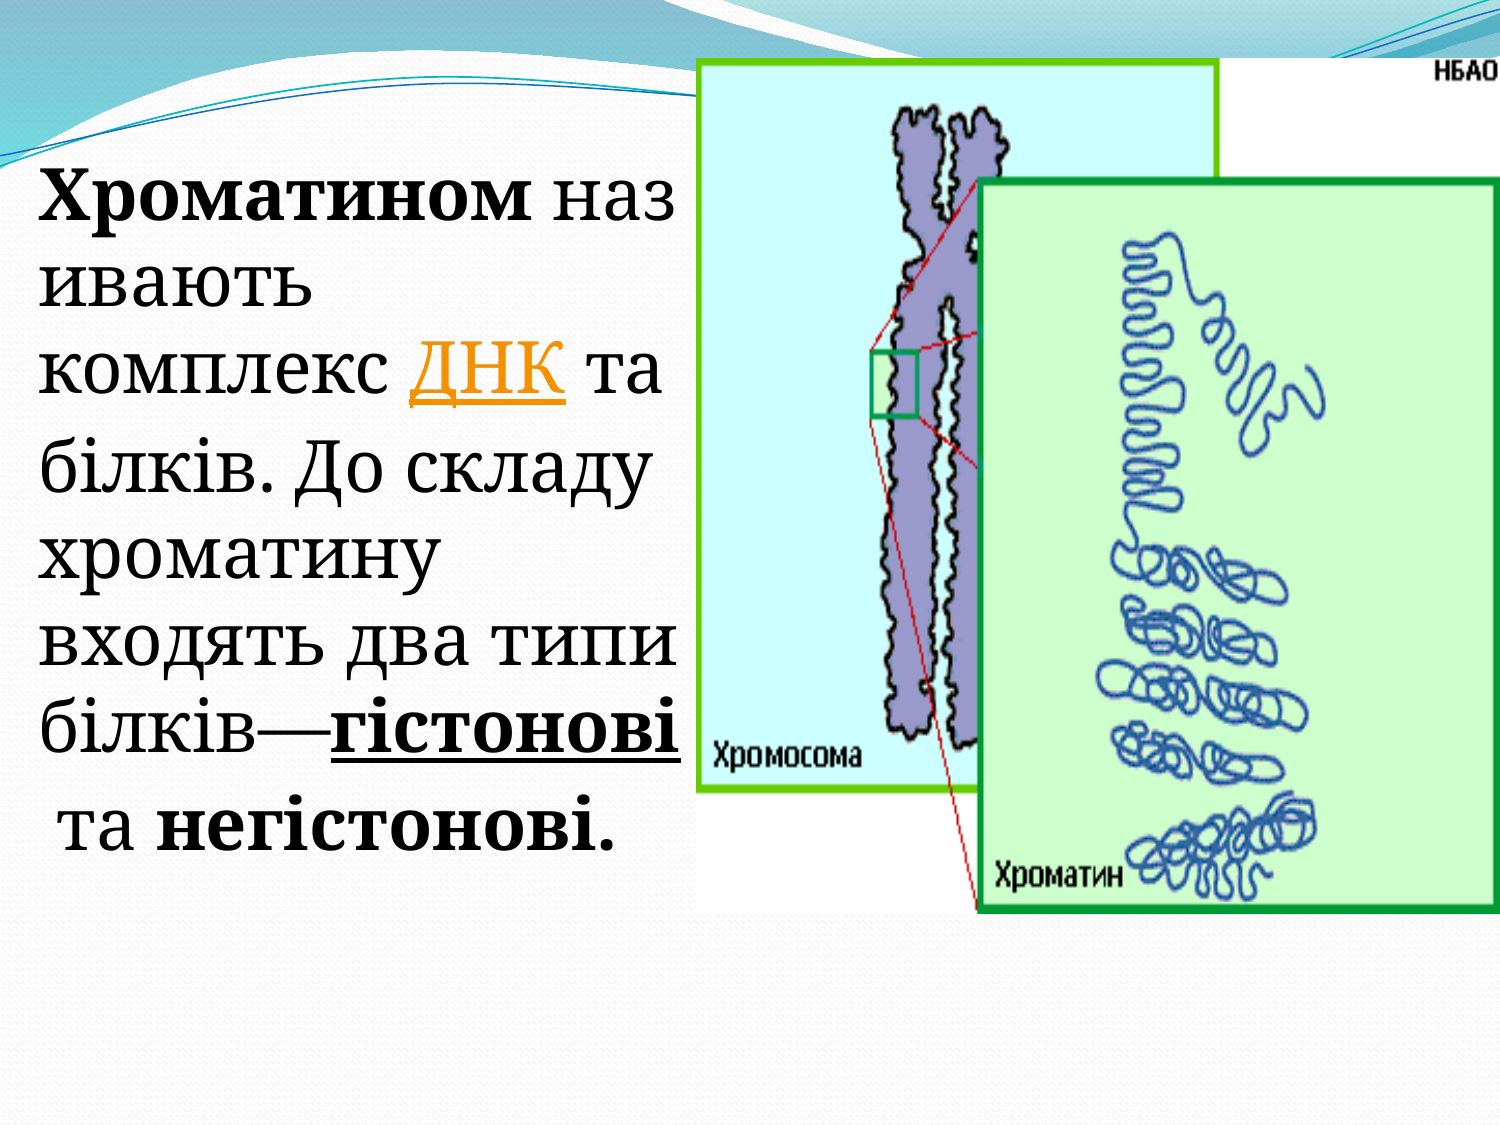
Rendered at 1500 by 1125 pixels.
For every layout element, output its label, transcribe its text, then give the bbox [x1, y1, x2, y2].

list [696, 58, 1500, 915]
list Хроматином називають комплекс ДНК та білків. До складу хроматину входять два типи білків—гістонові та негістонові. [23, 140, 704, 950]
